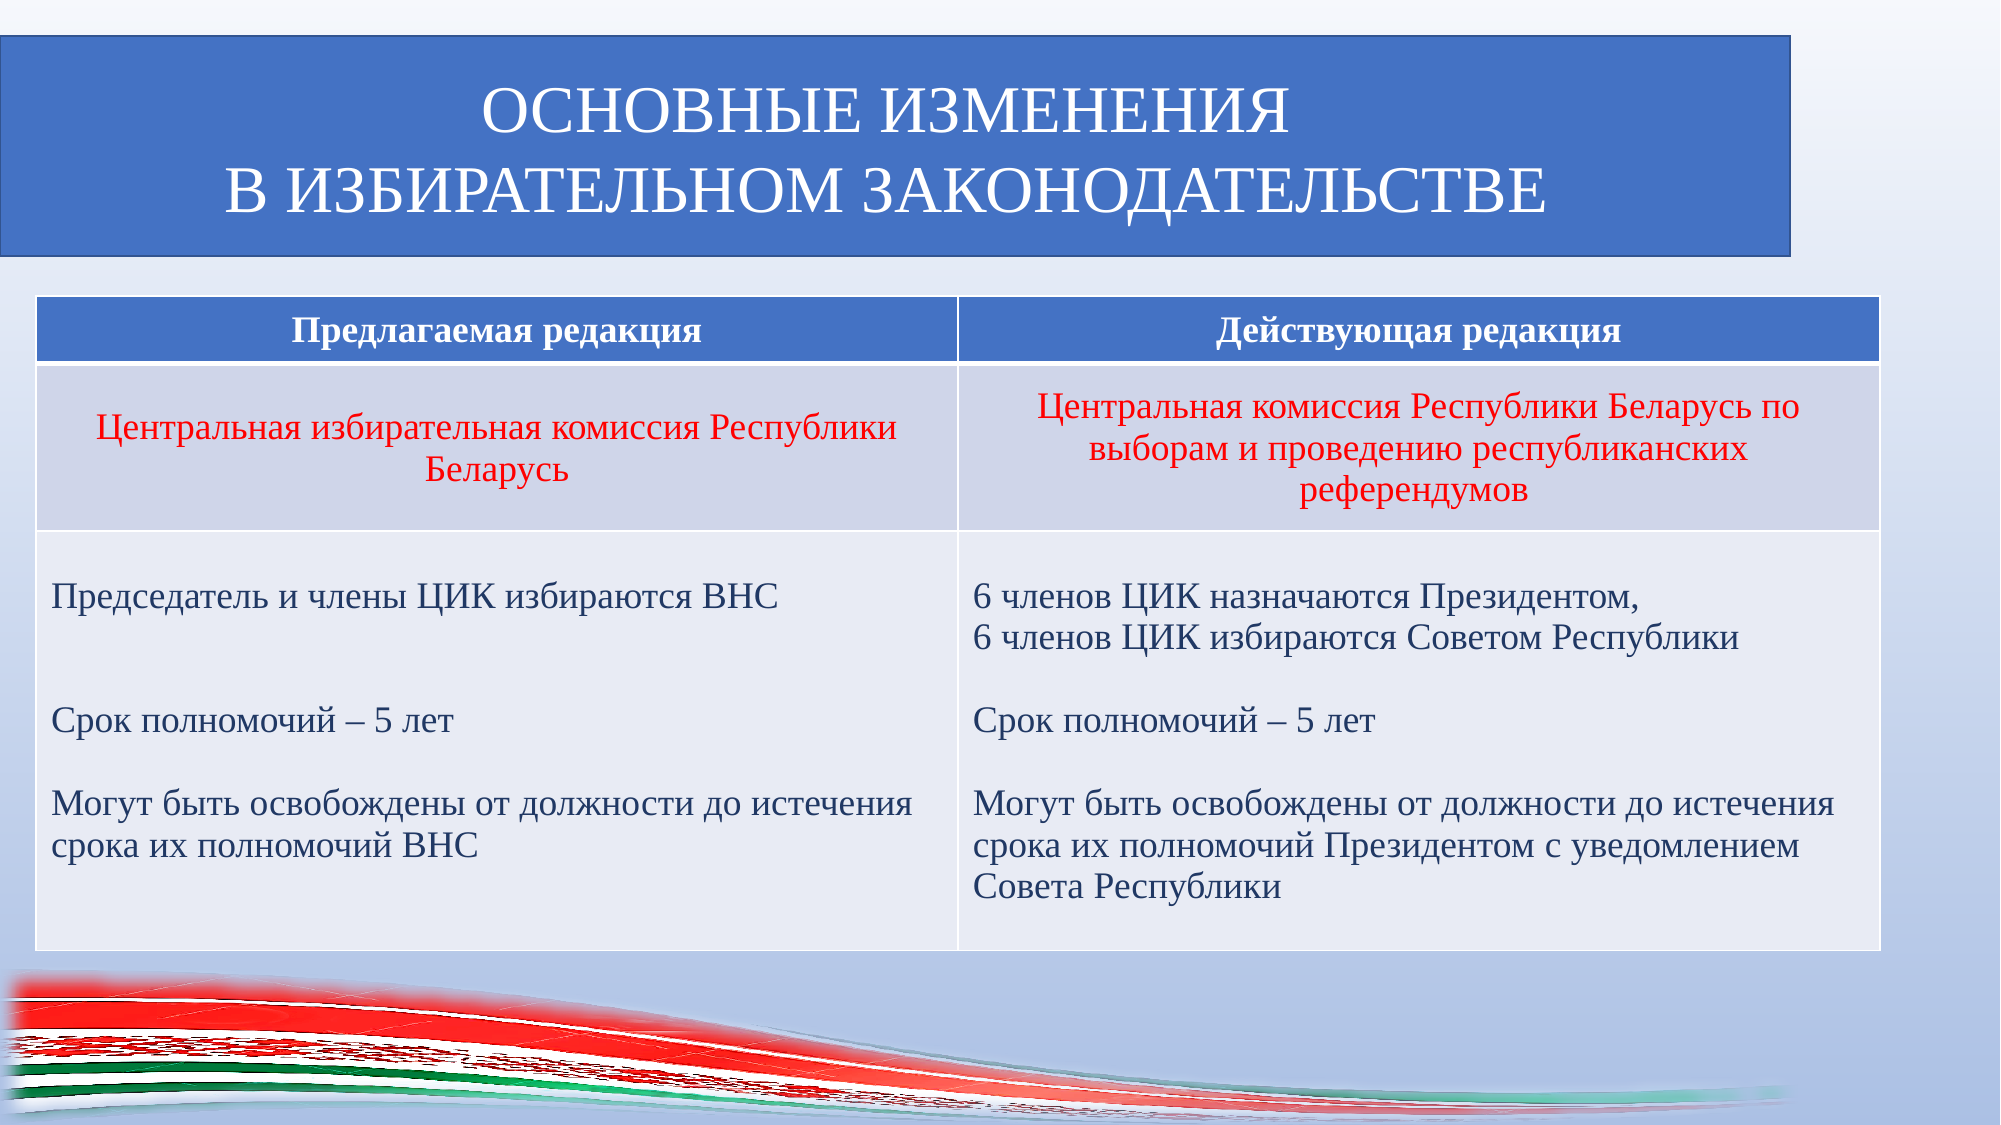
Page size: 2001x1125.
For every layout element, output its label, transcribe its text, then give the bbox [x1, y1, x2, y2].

table_cell Центральная комиссия Республики Беларусь по выборам и проведению республиканских референдумов [959, 366, 1879, 530]
text_box ОСНОВНЫЕ ИЗМЕНЕНИЯ В ИЗБИРАТЕЛЬНОМ ЗАКОНОДАТЕЛЬСТВЕ [0, 35, 1791, 257]
picture [25, 992, 1978, 1102]
table_header Действующая редакция [959, 297, 1879, 361]
table_header Предлагаемая редакция [37, 297, 957, 361]
table_cell Председатель и члены ЦИК избираются ВНС Срок полномочий – 5 лет Могут быть освобождены от должности до истечения срока их полномочий ВНС [37, 532, 957, 950]
table_cell 6 членов ЦИК назначаются Президентом, 6 членов ЦИК избираются Советом Республики Срок полномочий – 5 лет Могут быть освобождены от должности до истечения срока их полномочий Президентом с уведомлением Совета Республики [959, 532, 1879, 950]
table_cell Центральная избирательная комиссия Республики Беларусь [37, 366, 957, 530]
